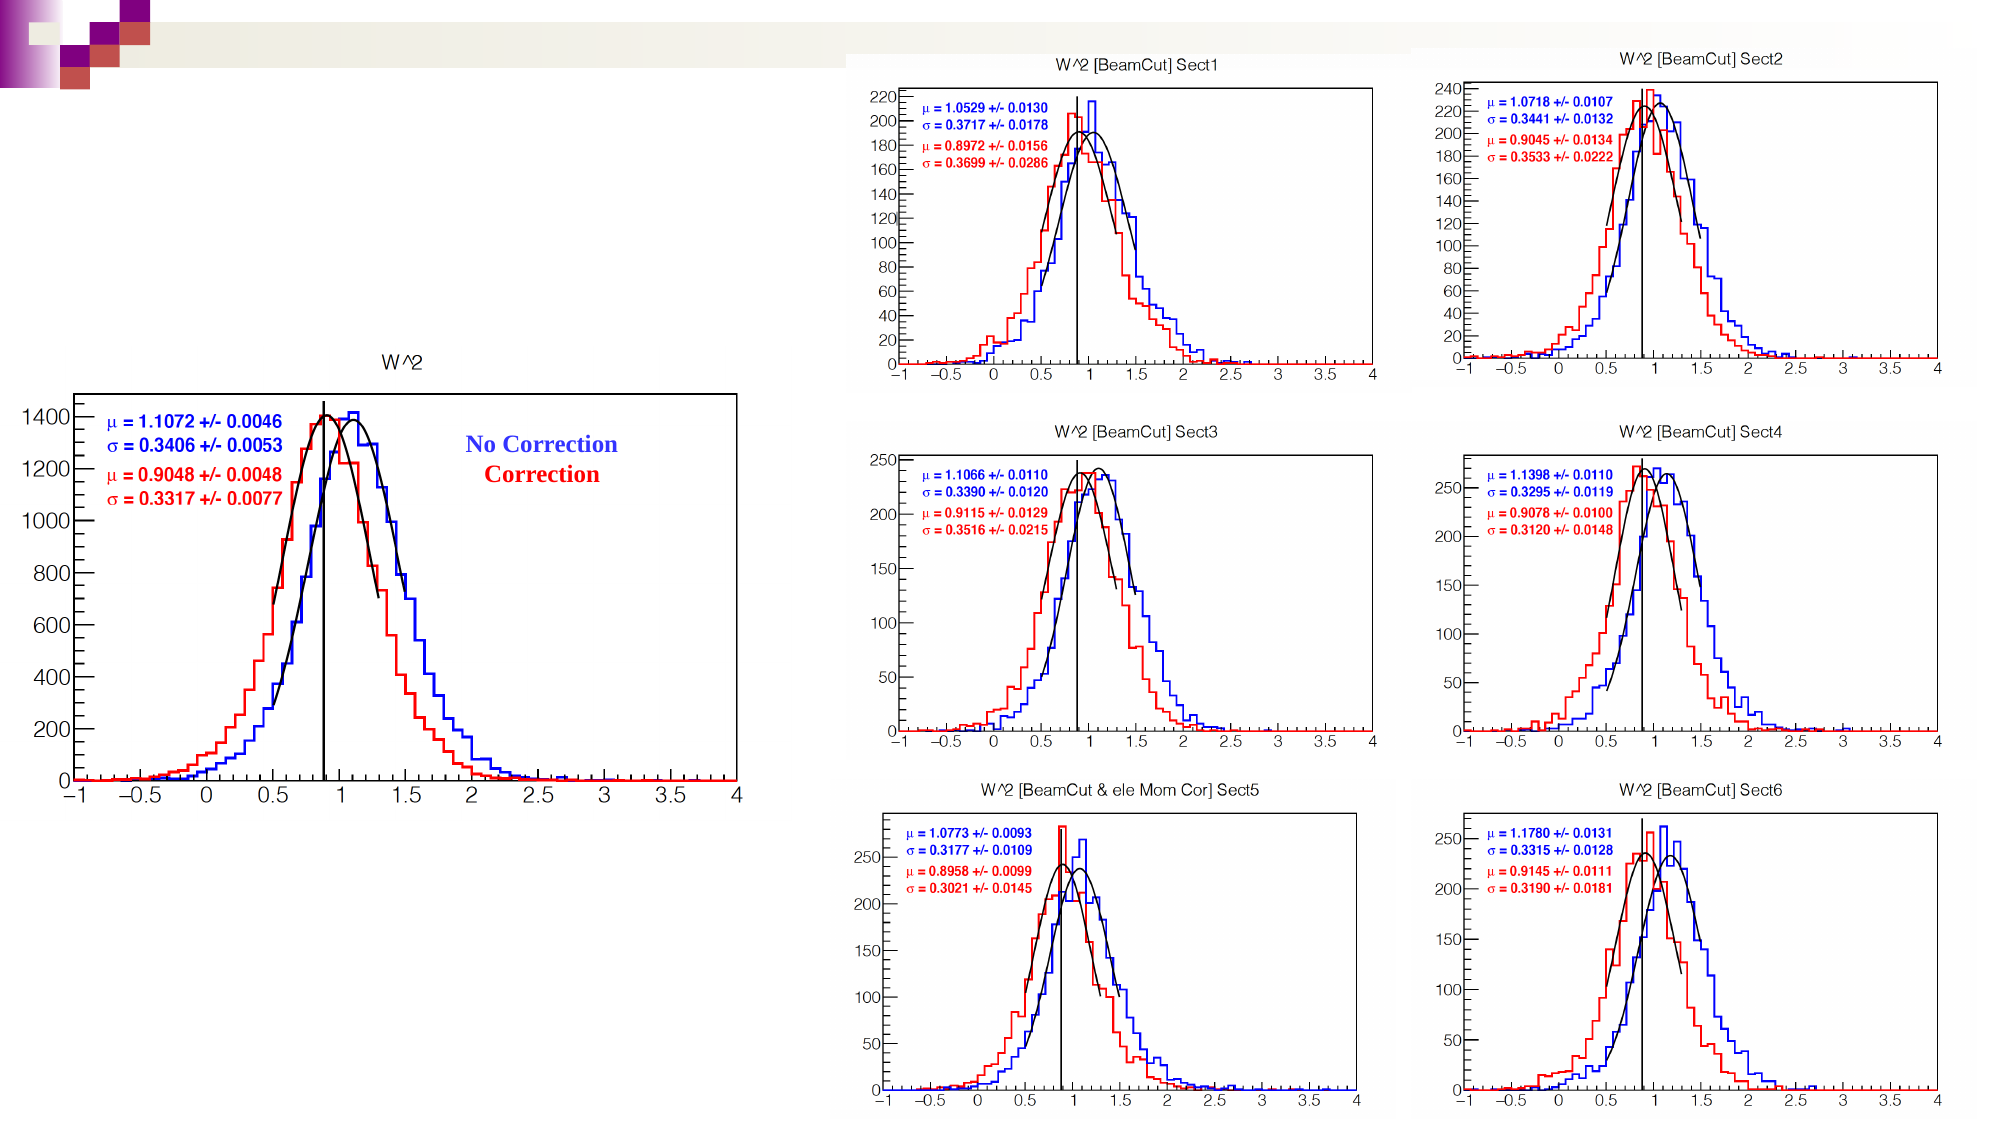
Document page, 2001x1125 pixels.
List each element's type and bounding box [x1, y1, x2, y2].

picture [0, 345, 792, 821]
picture [830, 779, 1396, 1119]
picture [846, 47, 1978, 393]
picture [1411, 779, 1978, 1119]
picture [846, 421, 1978, 761]
